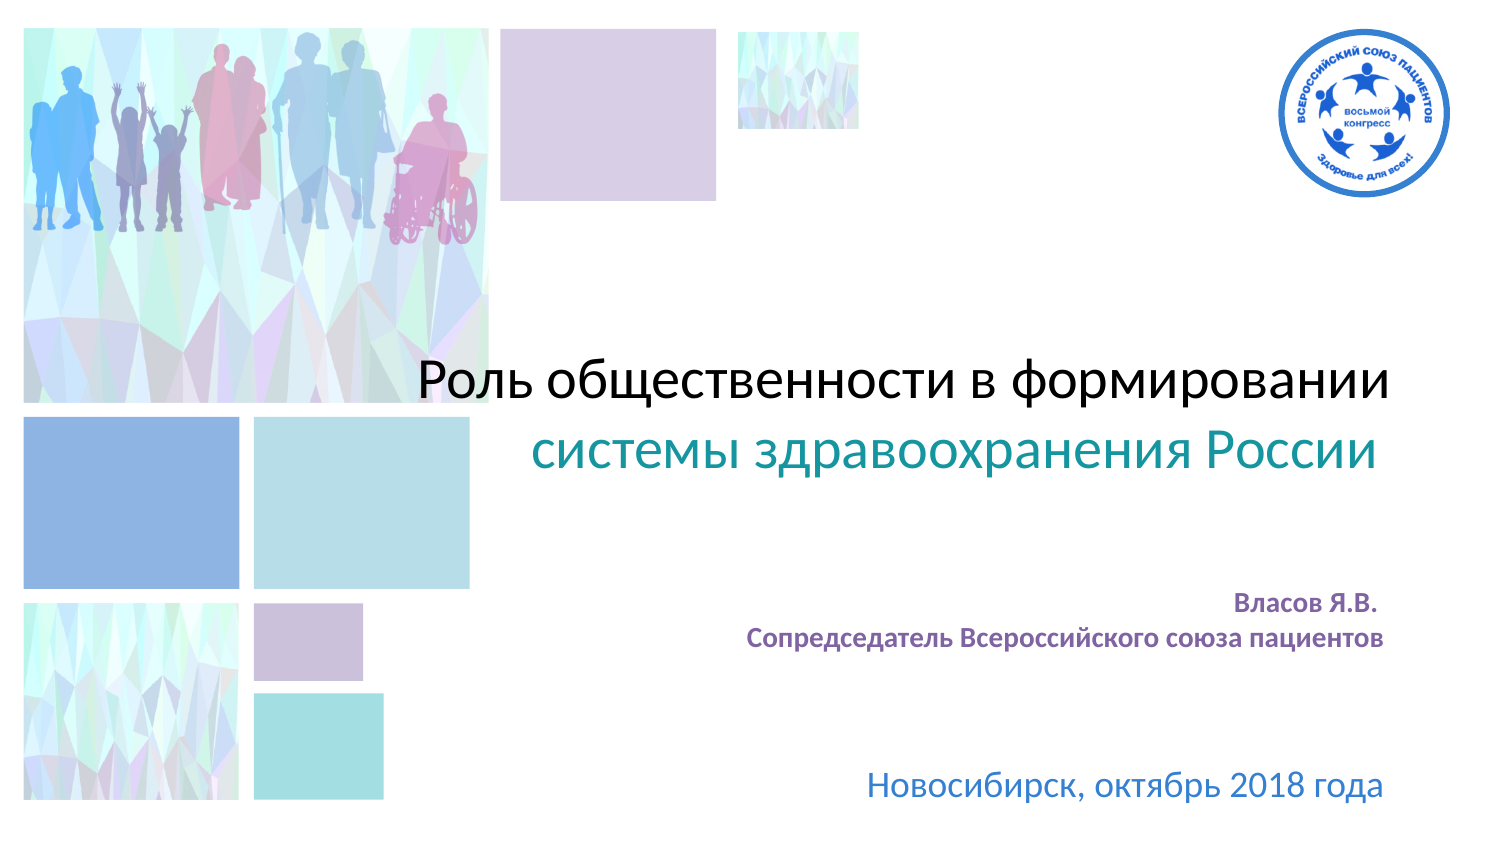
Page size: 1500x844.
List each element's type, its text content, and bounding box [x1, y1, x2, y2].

text_box [252, 415, 472, 591]
text_box Новосибирск, октябрь 2018 года [679, 752, 1400, 815]
picture [737, 31, 859, 130]
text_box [1281, 31, 1448, 195]
text_box [252, 601, 365, 683]
text_box [498, 27, 718, 185]
text_box [252, 691, 386, 802]
picture [23, 603, 239, 801]
subtitle Власов Я.В. Сопредседатель Всероссийского союза пациентов [667, 575, 1400, 660]
text_box [21, 415, 241, 591]
picture [23, 28, 490, 403]
title Роль общественности в формировании системы здравоохранения России [360, 185, 1407, 635]
